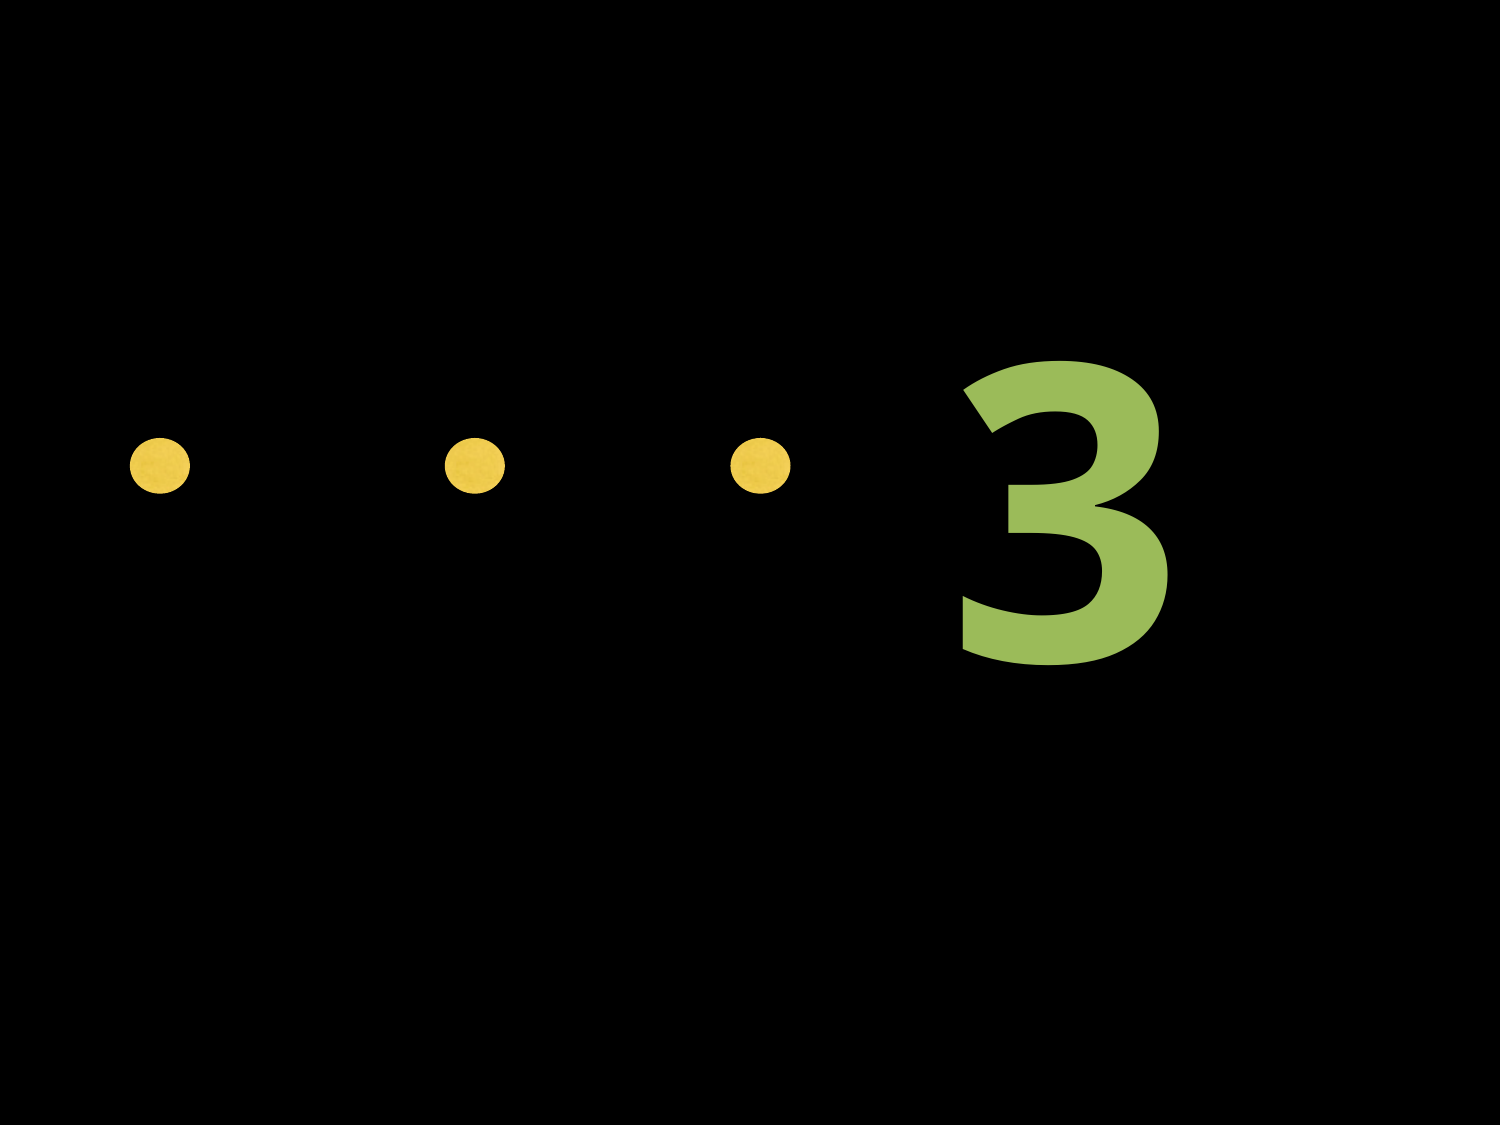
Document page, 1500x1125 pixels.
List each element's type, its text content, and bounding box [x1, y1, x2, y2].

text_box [129, 437, 791, 494]
text_box 3 [932, 239, 1200, 753]
